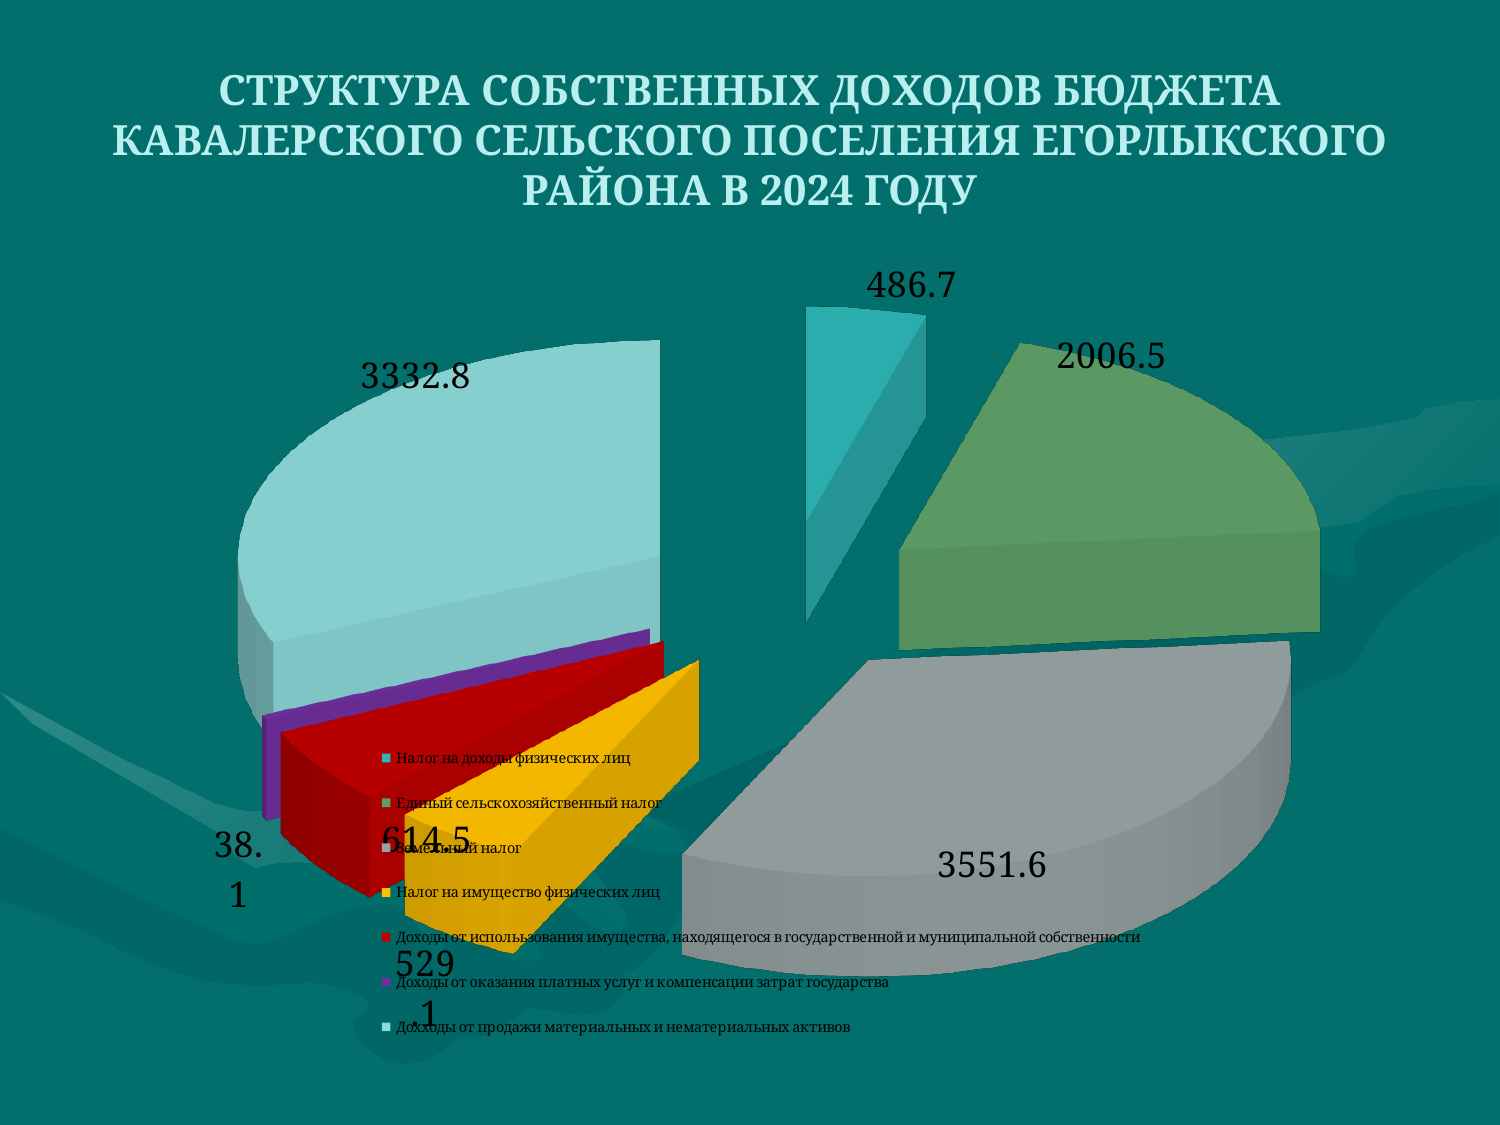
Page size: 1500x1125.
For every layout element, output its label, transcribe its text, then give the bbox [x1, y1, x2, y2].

chart [84, 239, 1439, 1075]
title СТРУКТУРА СОБСТВЕННЫХ ДОХОДОВ БЮДЖЕТА КАВАЛЕРСКОГО СЕЛЬСКОГО ПОСЕЛЕНИЯ ЕГОРЛЫКСКОГО РАЙОНА В 2024 ГОДУ [75, 45, 1425, 233]
